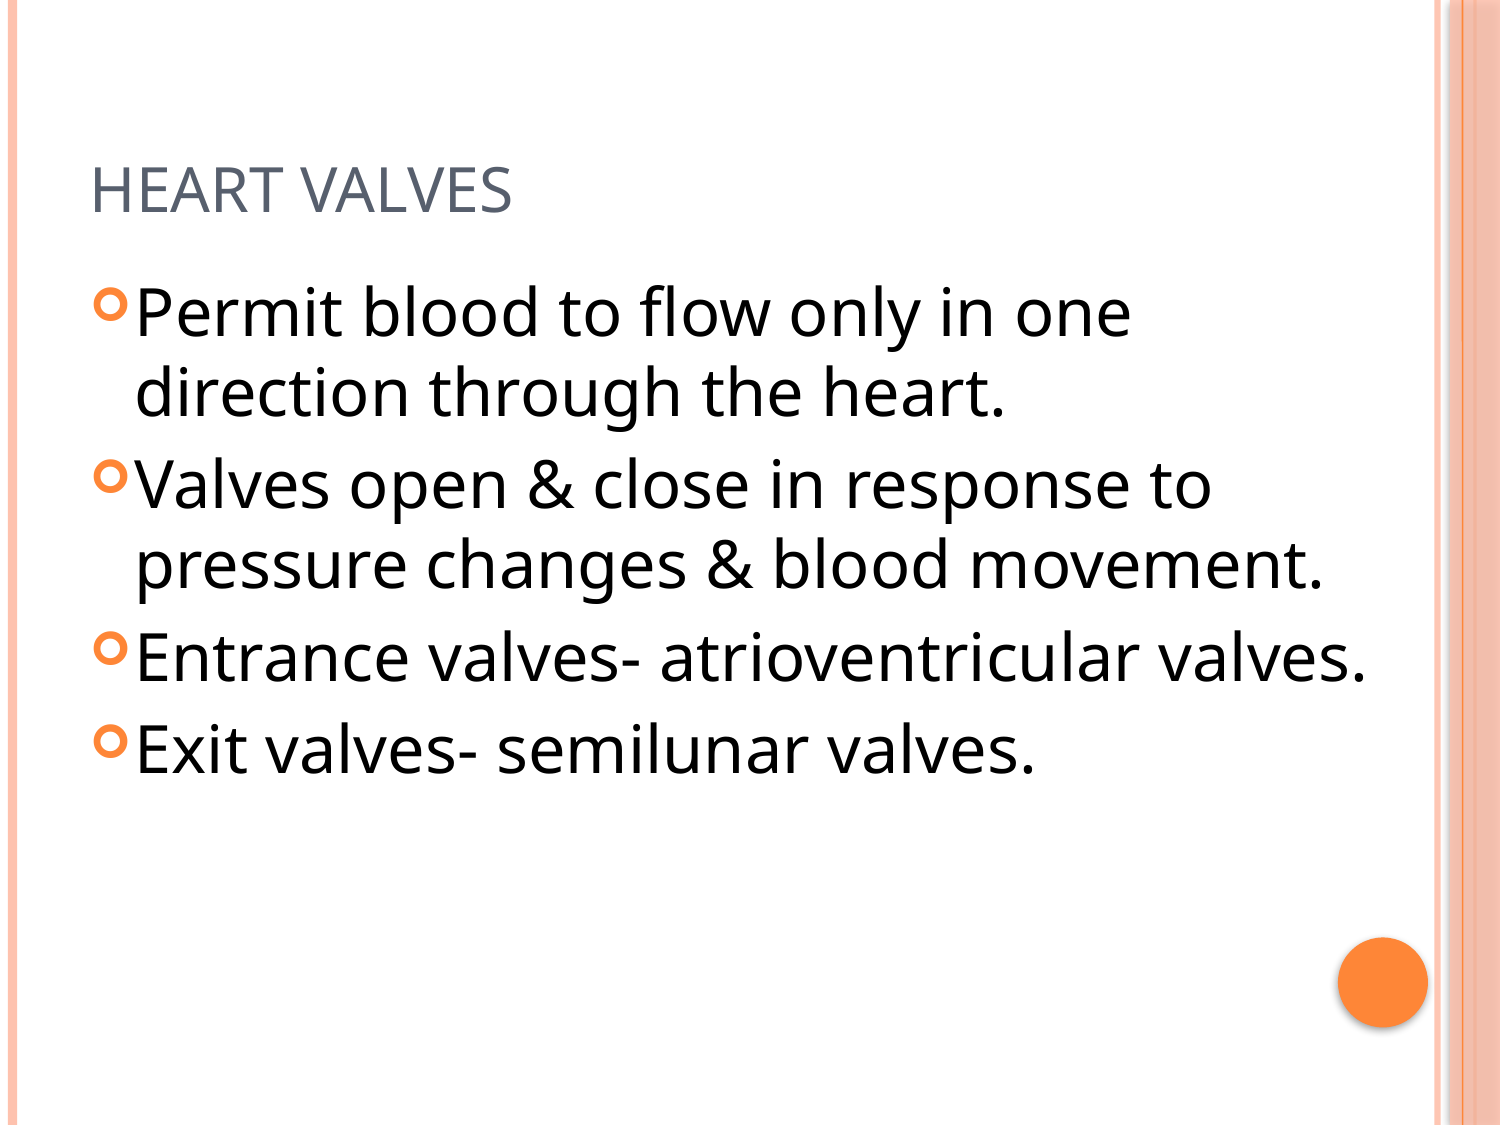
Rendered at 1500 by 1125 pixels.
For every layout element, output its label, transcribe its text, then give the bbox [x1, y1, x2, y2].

title HEART VALVES [75, 45, 1300, 233]
list Permit blood to flow only in one direction through the heart. Valves open & close in response to pressure changes & blood movement. Entrance valves- atrioventricular valves. Exit valves- semilunar valves. [75, 262, 1413, 1062]
